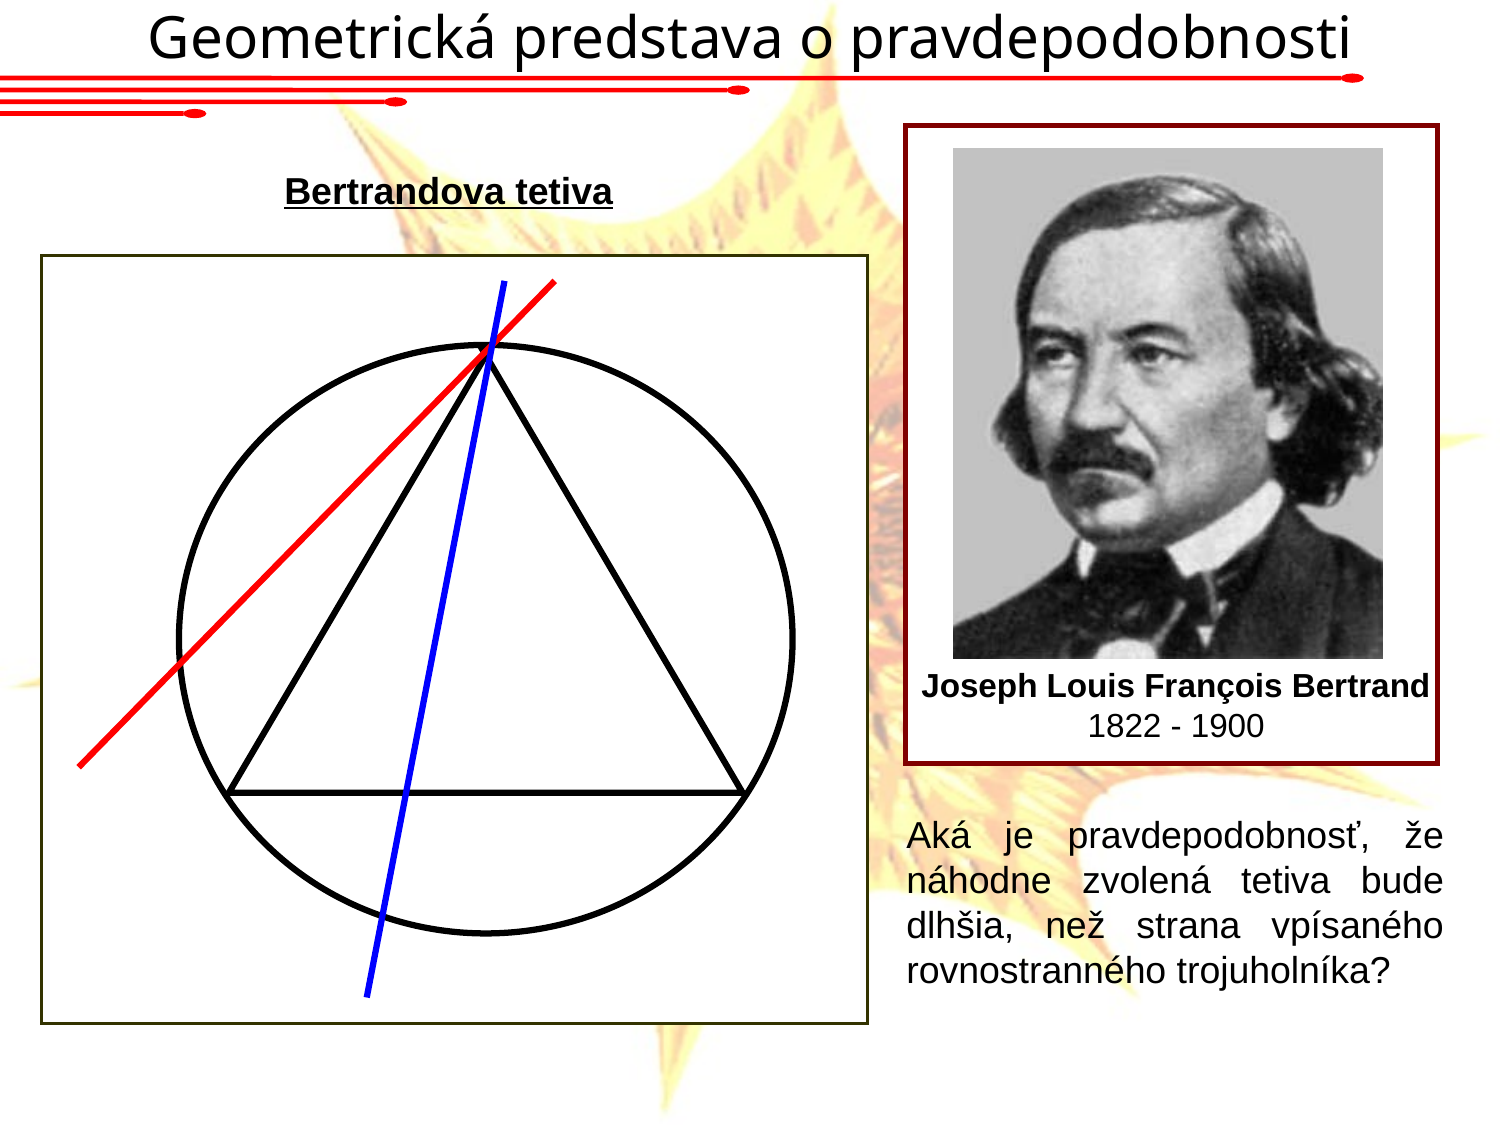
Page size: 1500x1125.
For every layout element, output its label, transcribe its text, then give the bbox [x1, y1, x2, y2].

text_box Aká je pravdepodobnosť, že náhodne zvolená tetiva bude dlhšia, než strana vpísaného rovnostranného trojuholníka? [891, 804, 1459, 999]
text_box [905, 125, 1448, 764]
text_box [40, 254, 869, 1024]
text_box Bertrandova tetiva [230, 159, 668, 220]
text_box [0, 78, 1500, 1125]
text_box Geometrická predstava o pravdepodobnosti [0, 0, 1500, 78]
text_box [0, 77, 1353, 114]
